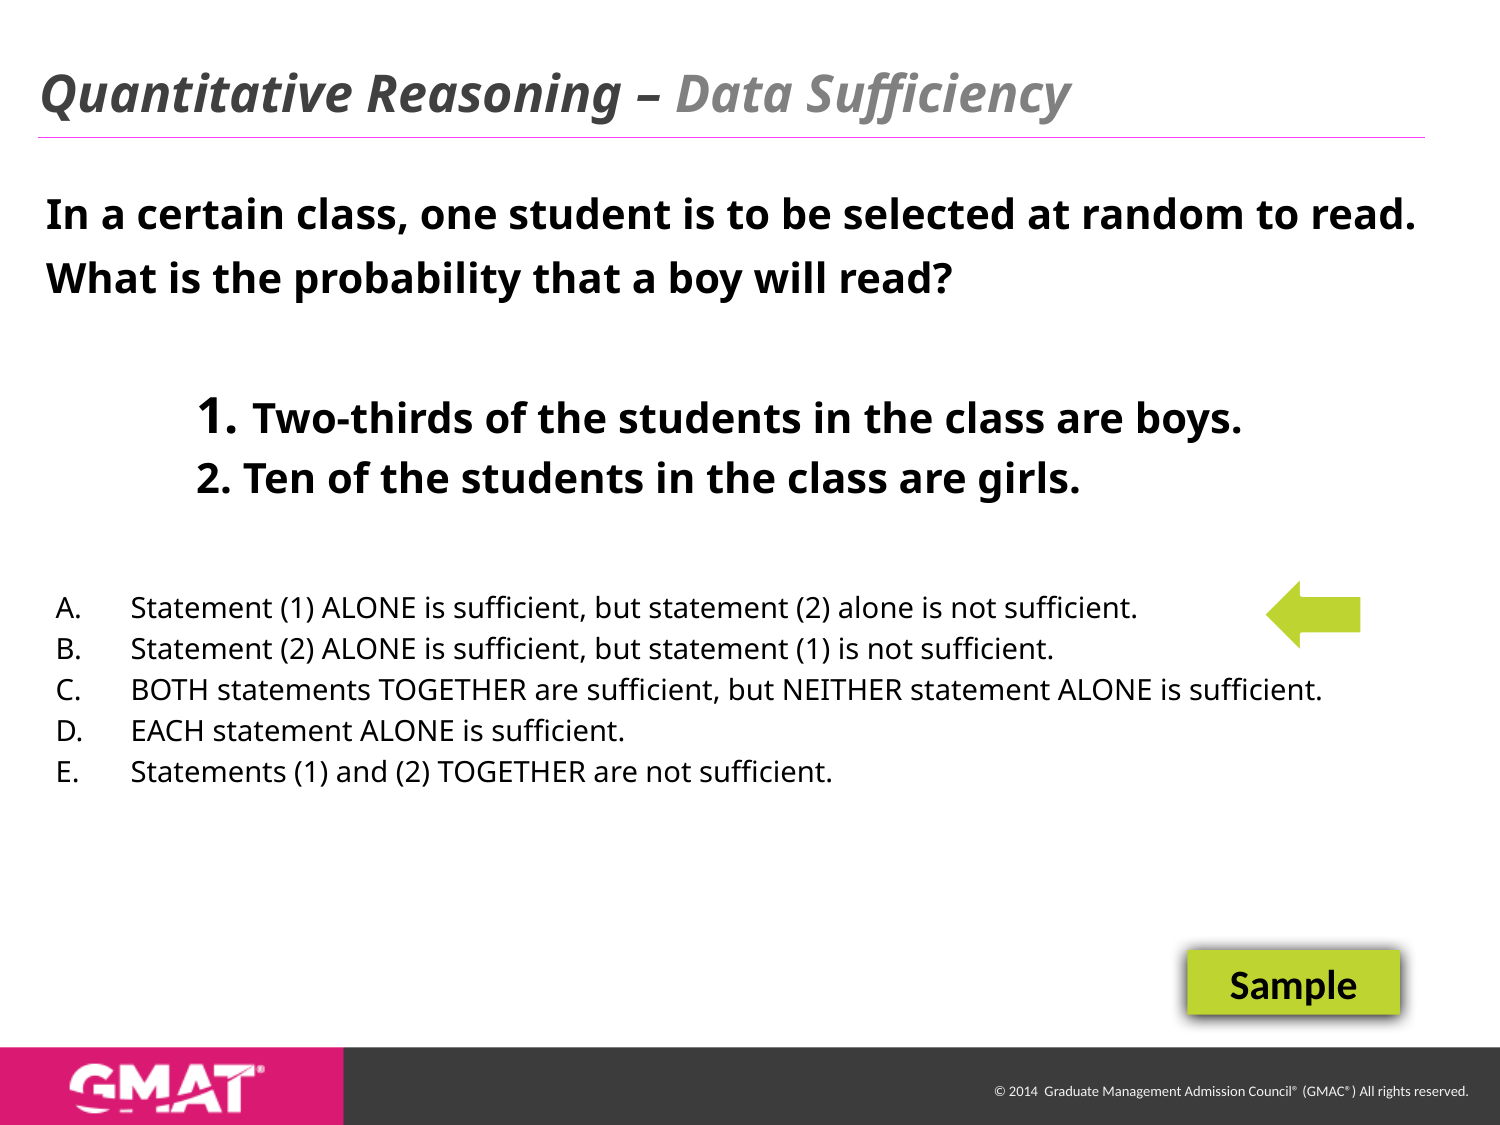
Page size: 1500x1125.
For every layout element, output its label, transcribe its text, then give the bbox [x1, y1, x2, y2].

text_box Sample [1187, 950, 1400, 1015]
list In a certain class, one student is to be selected at random to read. What is the probability that a boy will read? 1. Two-thirds of the students in the class are boys. 2. Ten of the students in the class are girls. Statement (1) ALONE is sufficient, but statement (2) alone is not sufficient. Statement (2) ALONE is sufficient, but statement (1) is not sufficient. BOTH statements TOGETHER are sufficient, but NEITHER statement ALONE is sufficient. EACH statement ALONE is sufficient. Statements (1) and (2) TOGETHER are not sufficient. [0, 174, 1500, 913]
title Quantitative Reasoning – Data Sufficiency [24, 20, 1500, 163]
picture [0, 1040, 1500, 1125]
text_box [1260, 573, 1365, 657]
